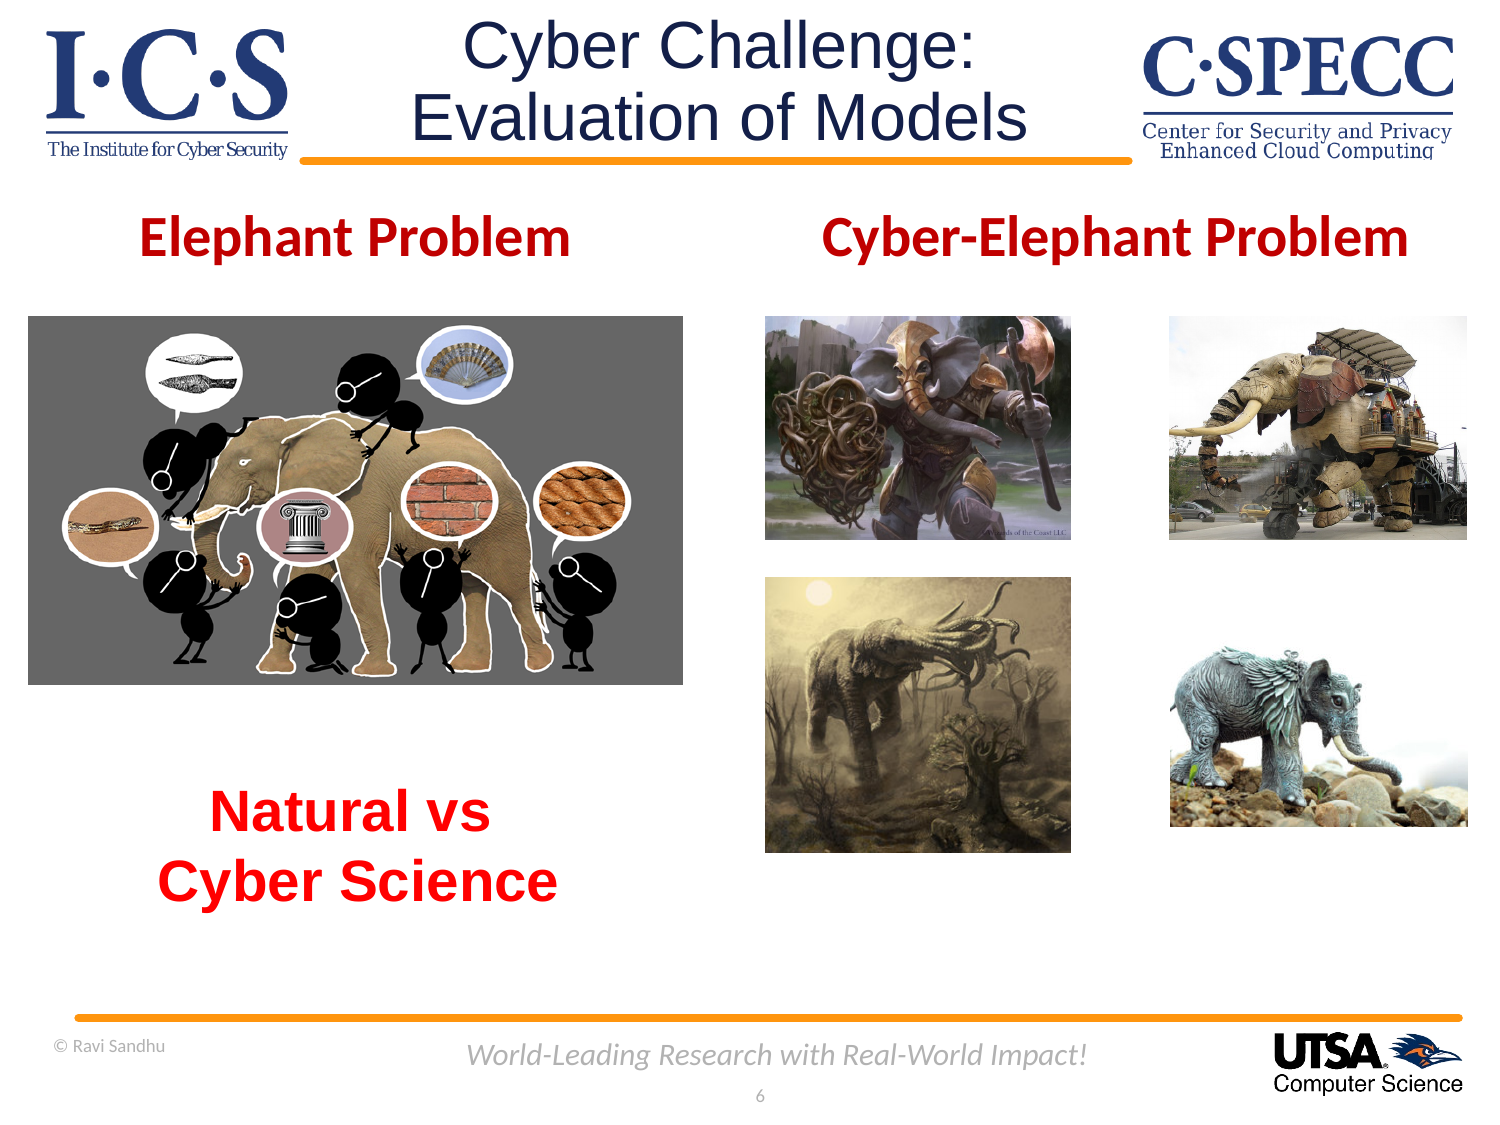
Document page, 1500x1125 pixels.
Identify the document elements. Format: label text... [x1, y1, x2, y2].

slide_number © Ravi Sandhu [37, 1018, 450, 1073]
picture [1264, 1022, 1473, 1098]
slide_number 6 [719, 1065, 781, 1125]
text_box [765, 316, 1468, 853]
title Cyber Challenge: Evaluation of Models [325, 45, 1114, 121]
picture [46, 29, 288, 160]
text_box Natural vs Cyber Science [40, 766, 677, 921]
picture [1143, 36, 1453, 160]
picture [28, 316, 684, 685]
text_box Cyber-Elephant Problem [792, 190, 1440, 276]
text_box Elephant Problem [124, 190, 587, 276]
footer World-Leading Research with Real-World Impact! [450, 1023, 1105, 1084]
